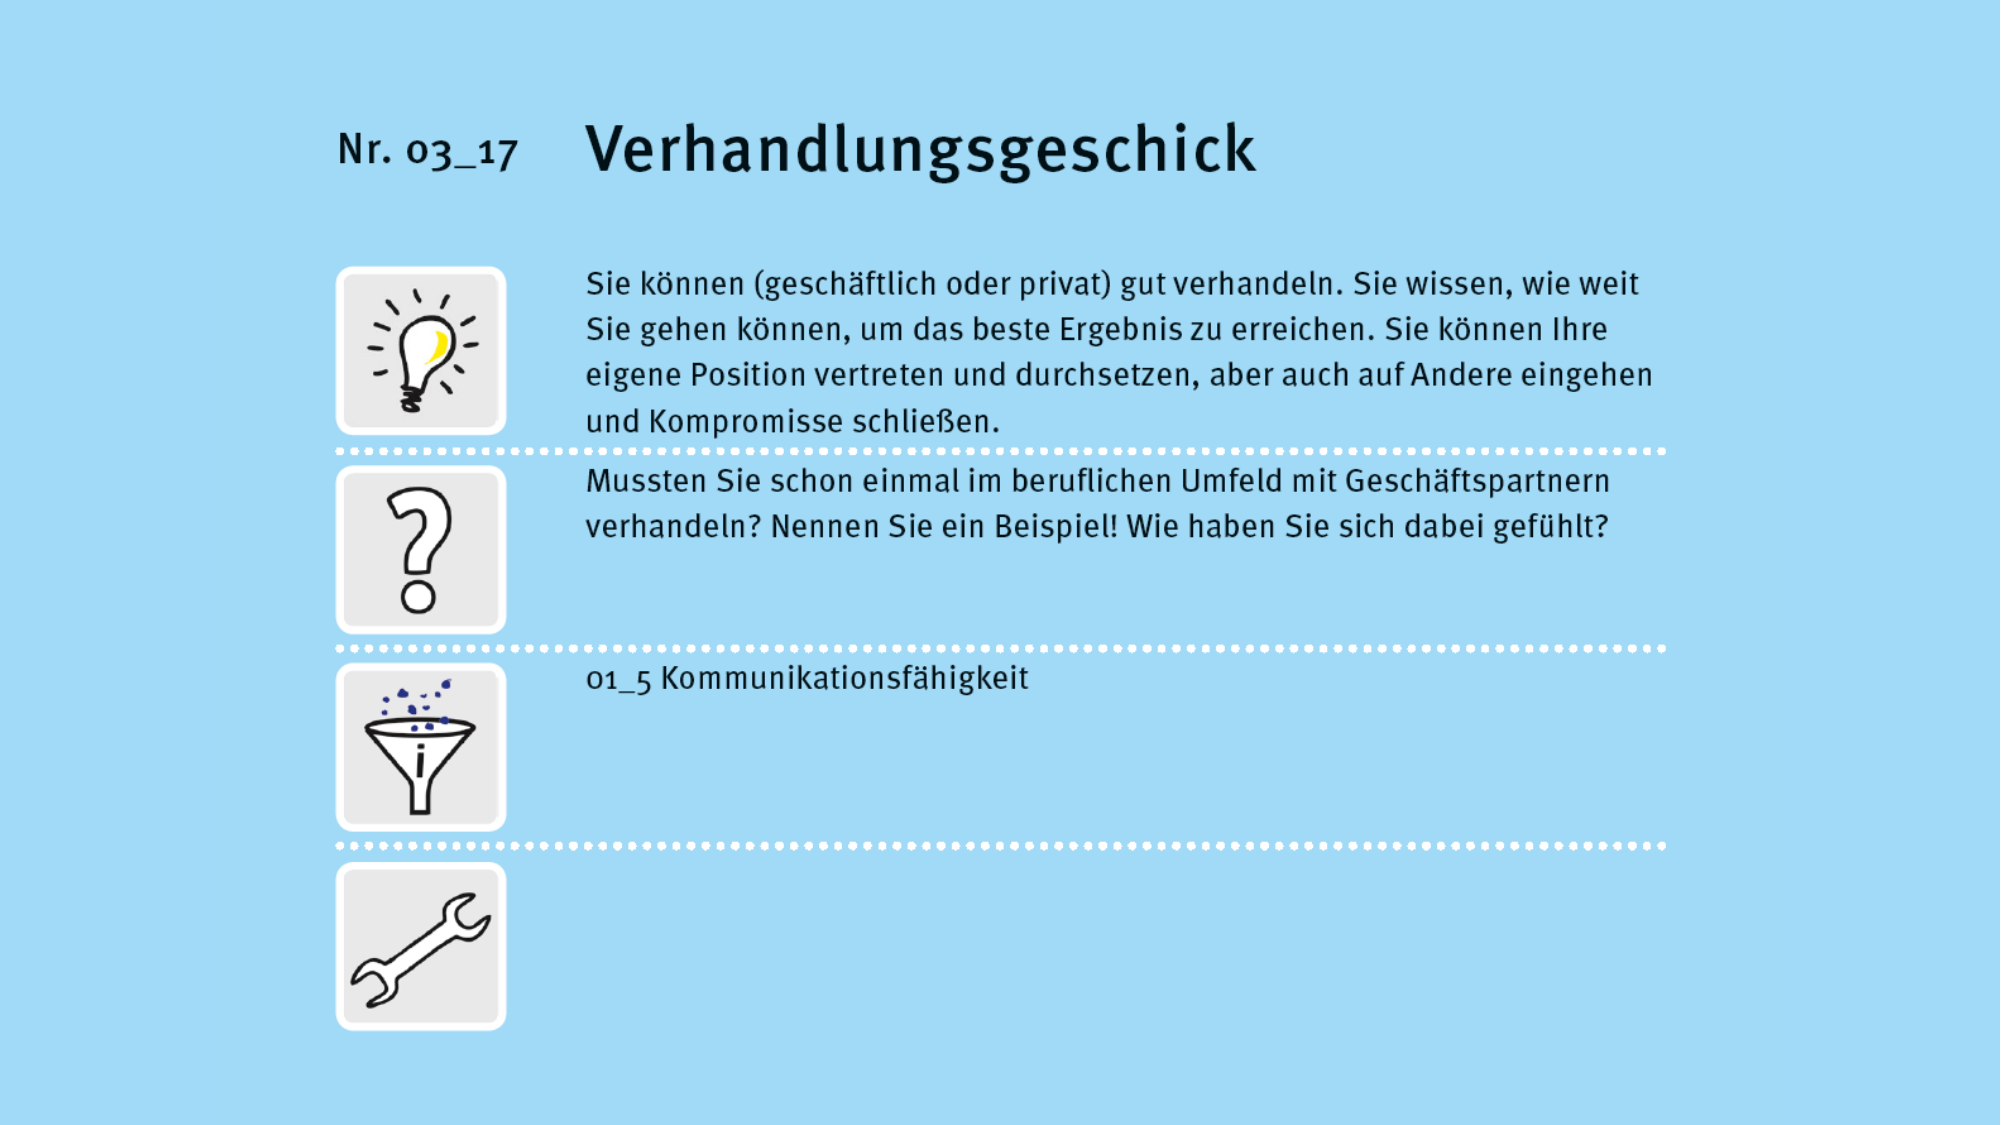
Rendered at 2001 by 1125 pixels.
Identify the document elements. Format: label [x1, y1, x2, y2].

picture [214, 0, 1786, 1125]
